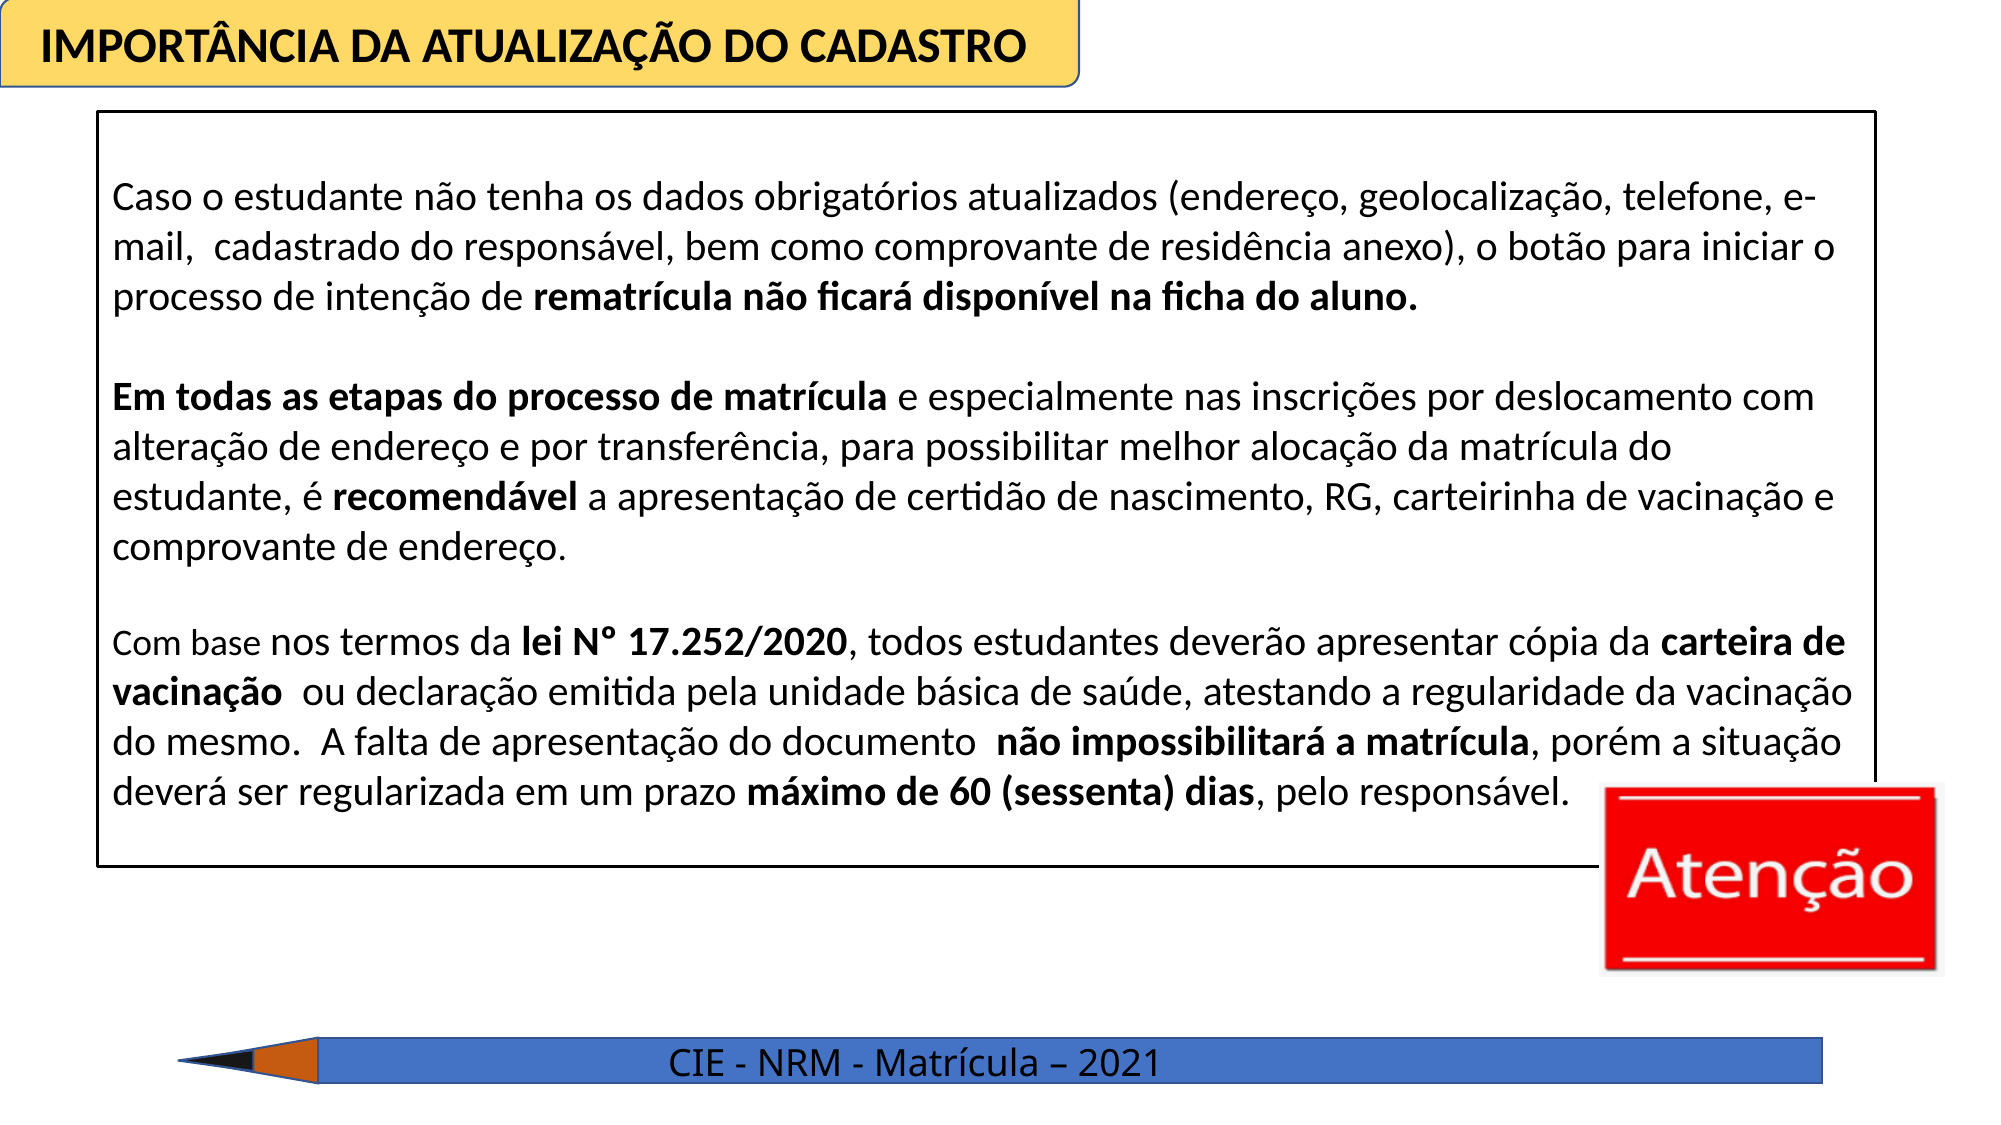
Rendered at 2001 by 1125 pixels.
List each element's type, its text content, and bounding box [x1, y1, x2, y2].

text_box CIE - NRM - Matrícula – 2021 [653, 1031, 977, 1092]
text_box IMPORTÂNCIA DA ATUALIZAÇÃO DO CADASTRO [0, 0, 1081, 88]
text_box Caso o estudante não tenha os dados obrigatórios atualizados (endereço, geolocalização, telefone, e-mail, cadastrado do responsável, bem como comprovante de residência anexo), o botão para iniciar o processo de intenção de rematrícula não ficará disponível na ficha do aluno. Em todas as etapas do processo de matrícula e especialmente nas inscrições por deslocamento com alteração de endereço e por transferência, para possibilitar melhor alocação da matrícula do estudante, é recomendável a apresentação de certidão de nascimento, RG, carteirinha de vacinação e comprovante de endereço. Com base nos termos da lei Nº 17.252/2020, todos estudantes deverão apresentar cópia da carteira de vacinação ou declaração emitida pela unidade básica de saúde, atestando a regularidade da vacinação do mesmo. A falta de apresentação do documento não impossibilitará a matrícula, porém a situação deverá ser regularizada em um prazo máximo de 60 (sessenta) dias, pelo responsável. [97, 111, 1876, 867]
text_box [977, 238, 1023, 1125]
text_box CIE - NRM - Matrícula – 2021 [1023, 1031, 1629, 1092]
picture [1599, 782, 1945, 977]
